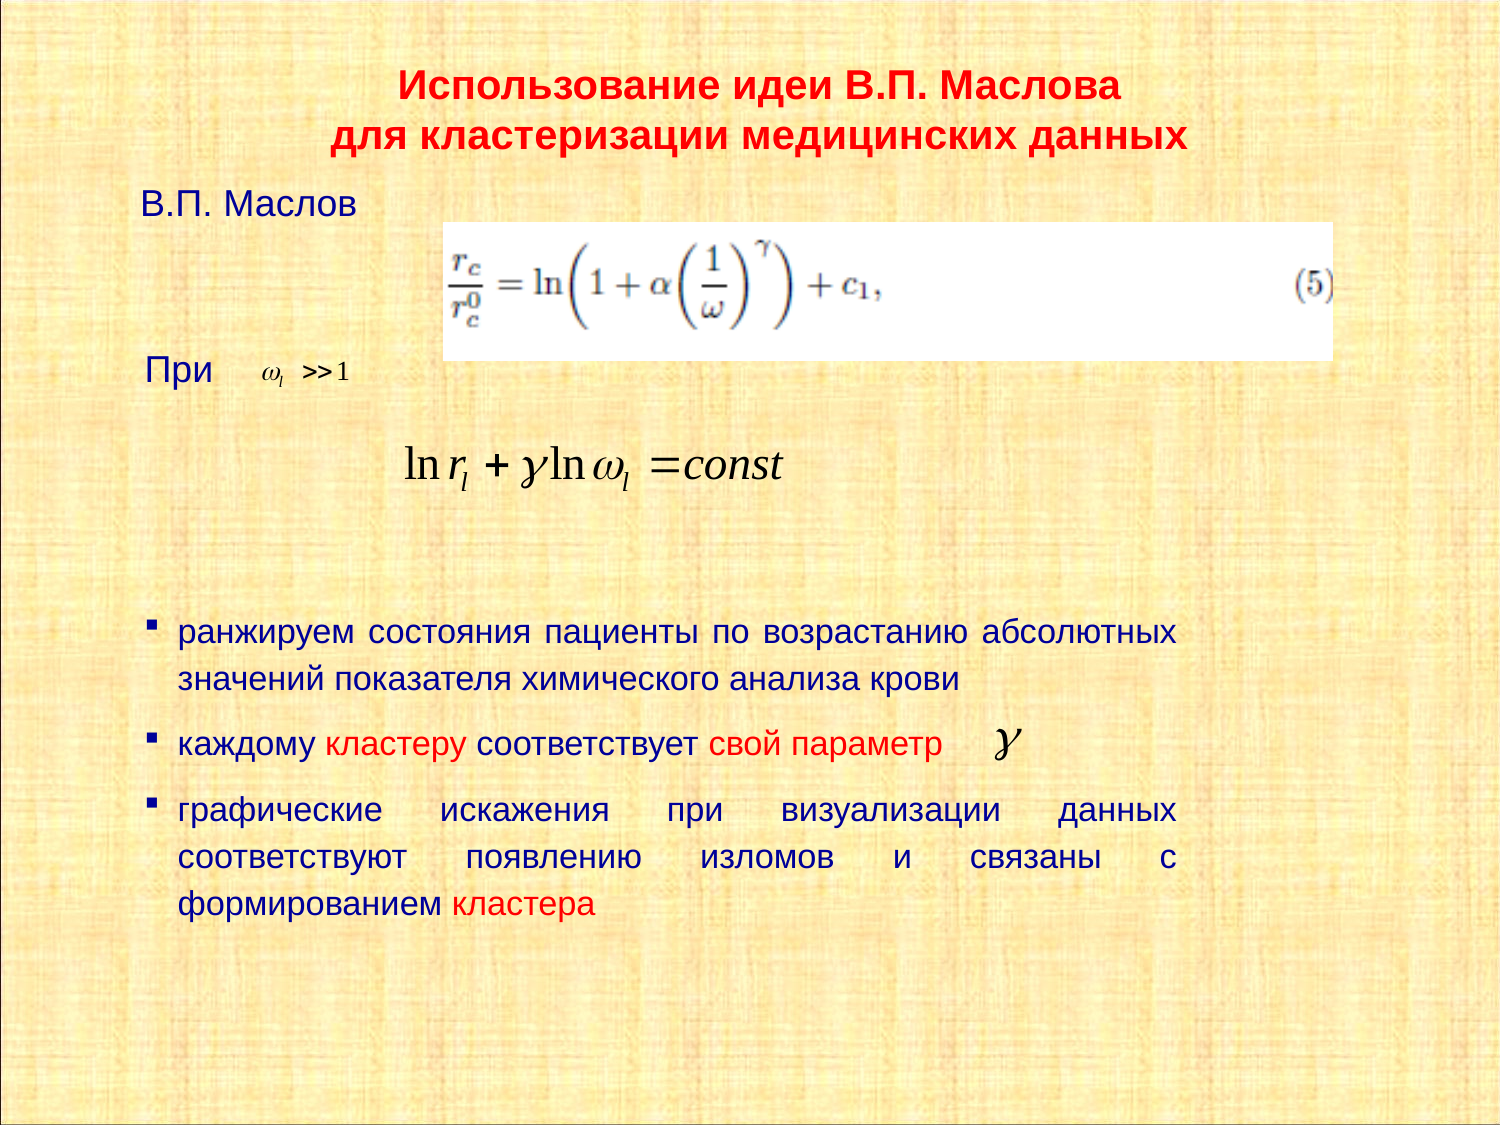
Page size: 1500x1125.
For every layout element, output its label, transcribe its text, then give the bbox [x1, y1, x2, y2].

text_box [985, 719, 1026, 772]
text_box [397, 432, 796, 504]
text_box При [129, 337, 229, 398]
picture [0, 0, 1500, 1125]
text_box ранжируем состояния пациенты по возрастанию абсолютных значений показателя химического анализа крови каждому кластеру соответствует свой параметр графические искажения при визуализации данных соответствуют появлению изломов и связаны с формированием кластера [129, 595, 1193, 996]
title Использование идеи В.П. Маслова для кластеризации медицинских данных [218, 32, 1301, 184]
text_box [257, 350, 353, 395]
text_box В.П. Маслов [125, 171, 373, 231]
